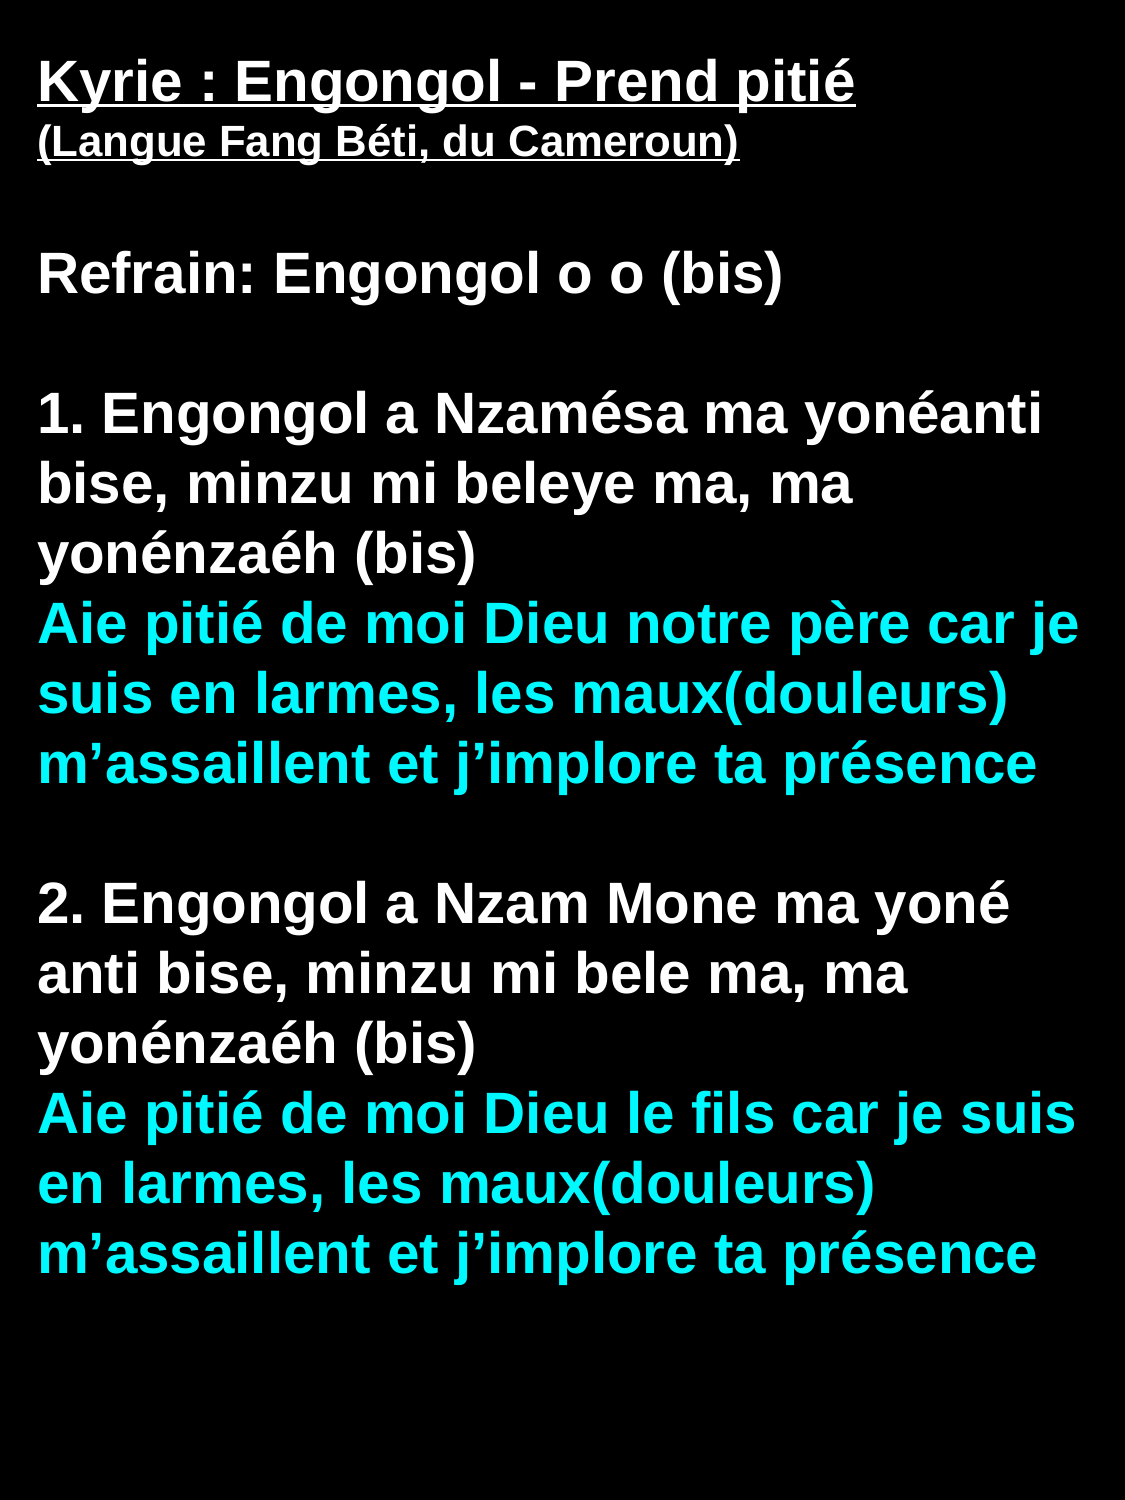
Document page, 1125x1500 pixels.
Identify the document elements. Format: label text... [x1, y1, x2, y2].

text_box Kyrie : Engongol - Prend pitié (Langue Fang Béti, du Cameroun) Refrain: Engongol o o (bis) 1. Engongol a Nzamésa ma yonéanti bise, minzu mi beleye ma, ma yonénzaéh (bis) Aie pitié de moi Dieu notre père car je suis en larmes, les maux(douleurs) m’assaillent et j’implore ta présence 2. Engongol a Nzam Mone ma yoné anti bise, minzu mi bele ma, ma yonénzaéh (bis) Aie pitié de moi Dieu le fils car je suis en larmes, les maux(douleurs) m’assaillent et j’implore ta présence [22, 35, 1105, 1429]
